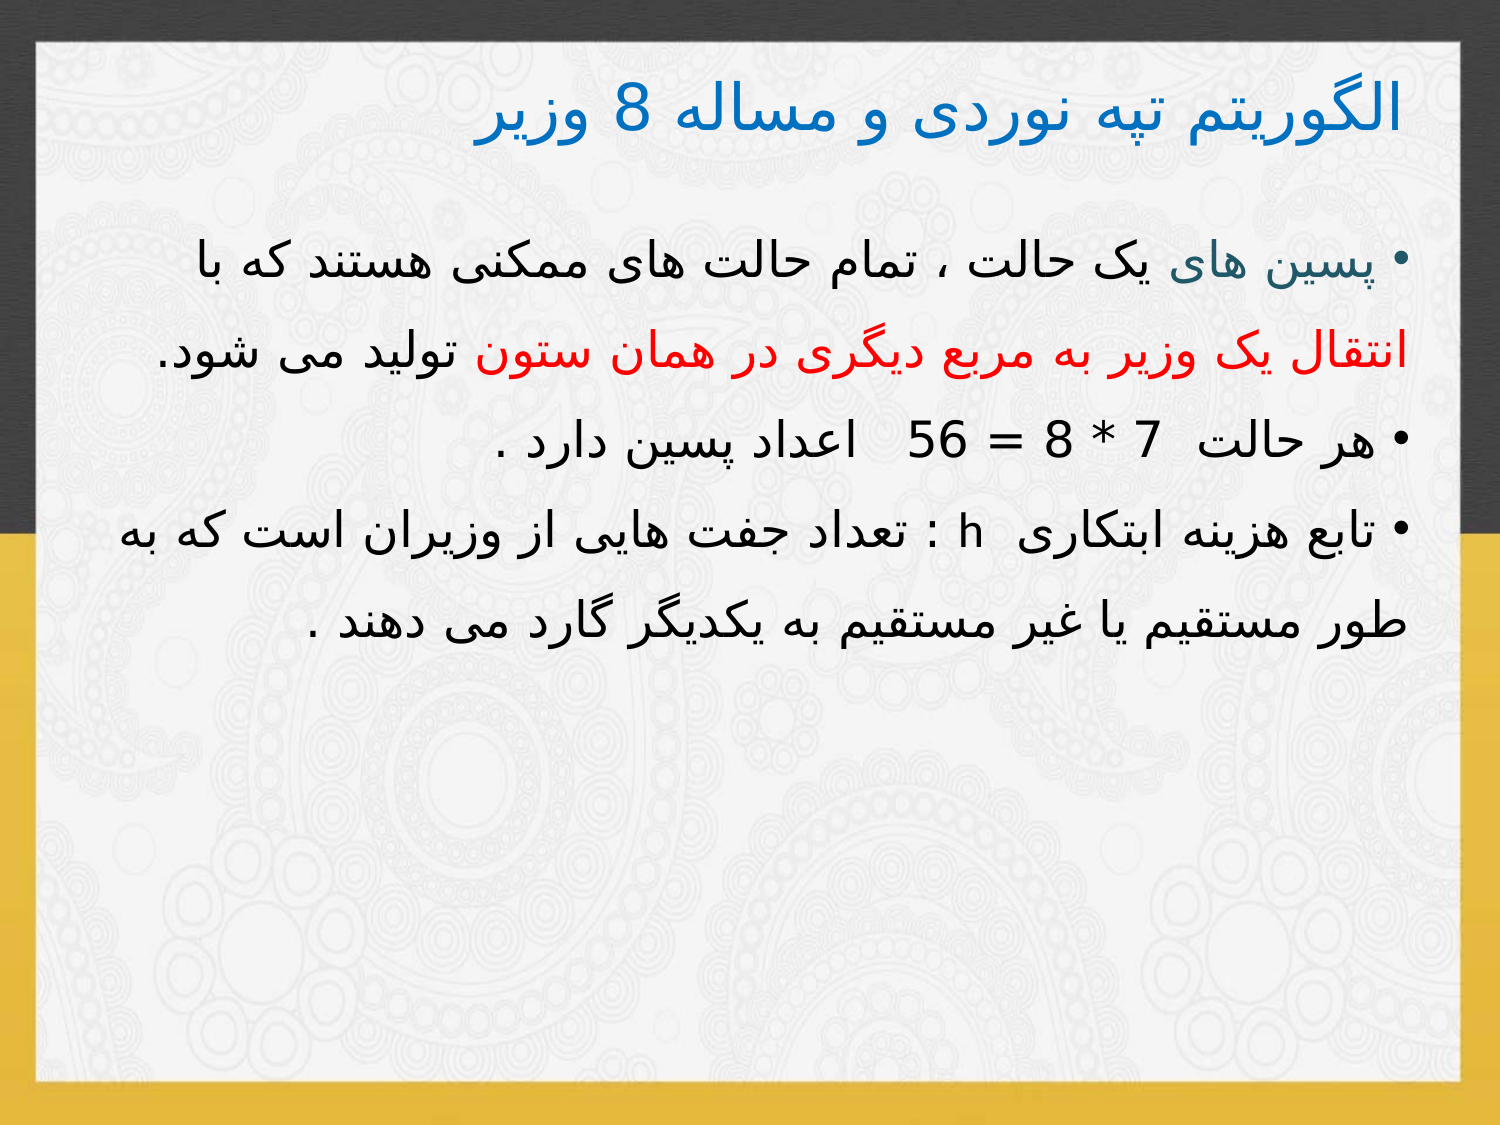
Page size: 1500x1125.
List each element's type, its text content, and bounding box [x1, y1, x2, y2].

picture [0, 0, 1500, 1125]
title الگوریتم تپه نوردی و مساله 8 وزیر [70, 58, 1421, 126]
list پسین های یک حالت ، تمام حالت های ممکنی هستند که با انتقال یک وزیر به مربع دیگری در همان ستون تولید می شود. هر حالت 7 * 8 = 56 اعداد پسین دارد . تابع هزینه ابتکاری h : تعداد جفت هایی از وزیران است که به طور مستقیم یا غیر مستقیم به یکدیگر گارد می دهند . [58, 126, 1425, 779]
